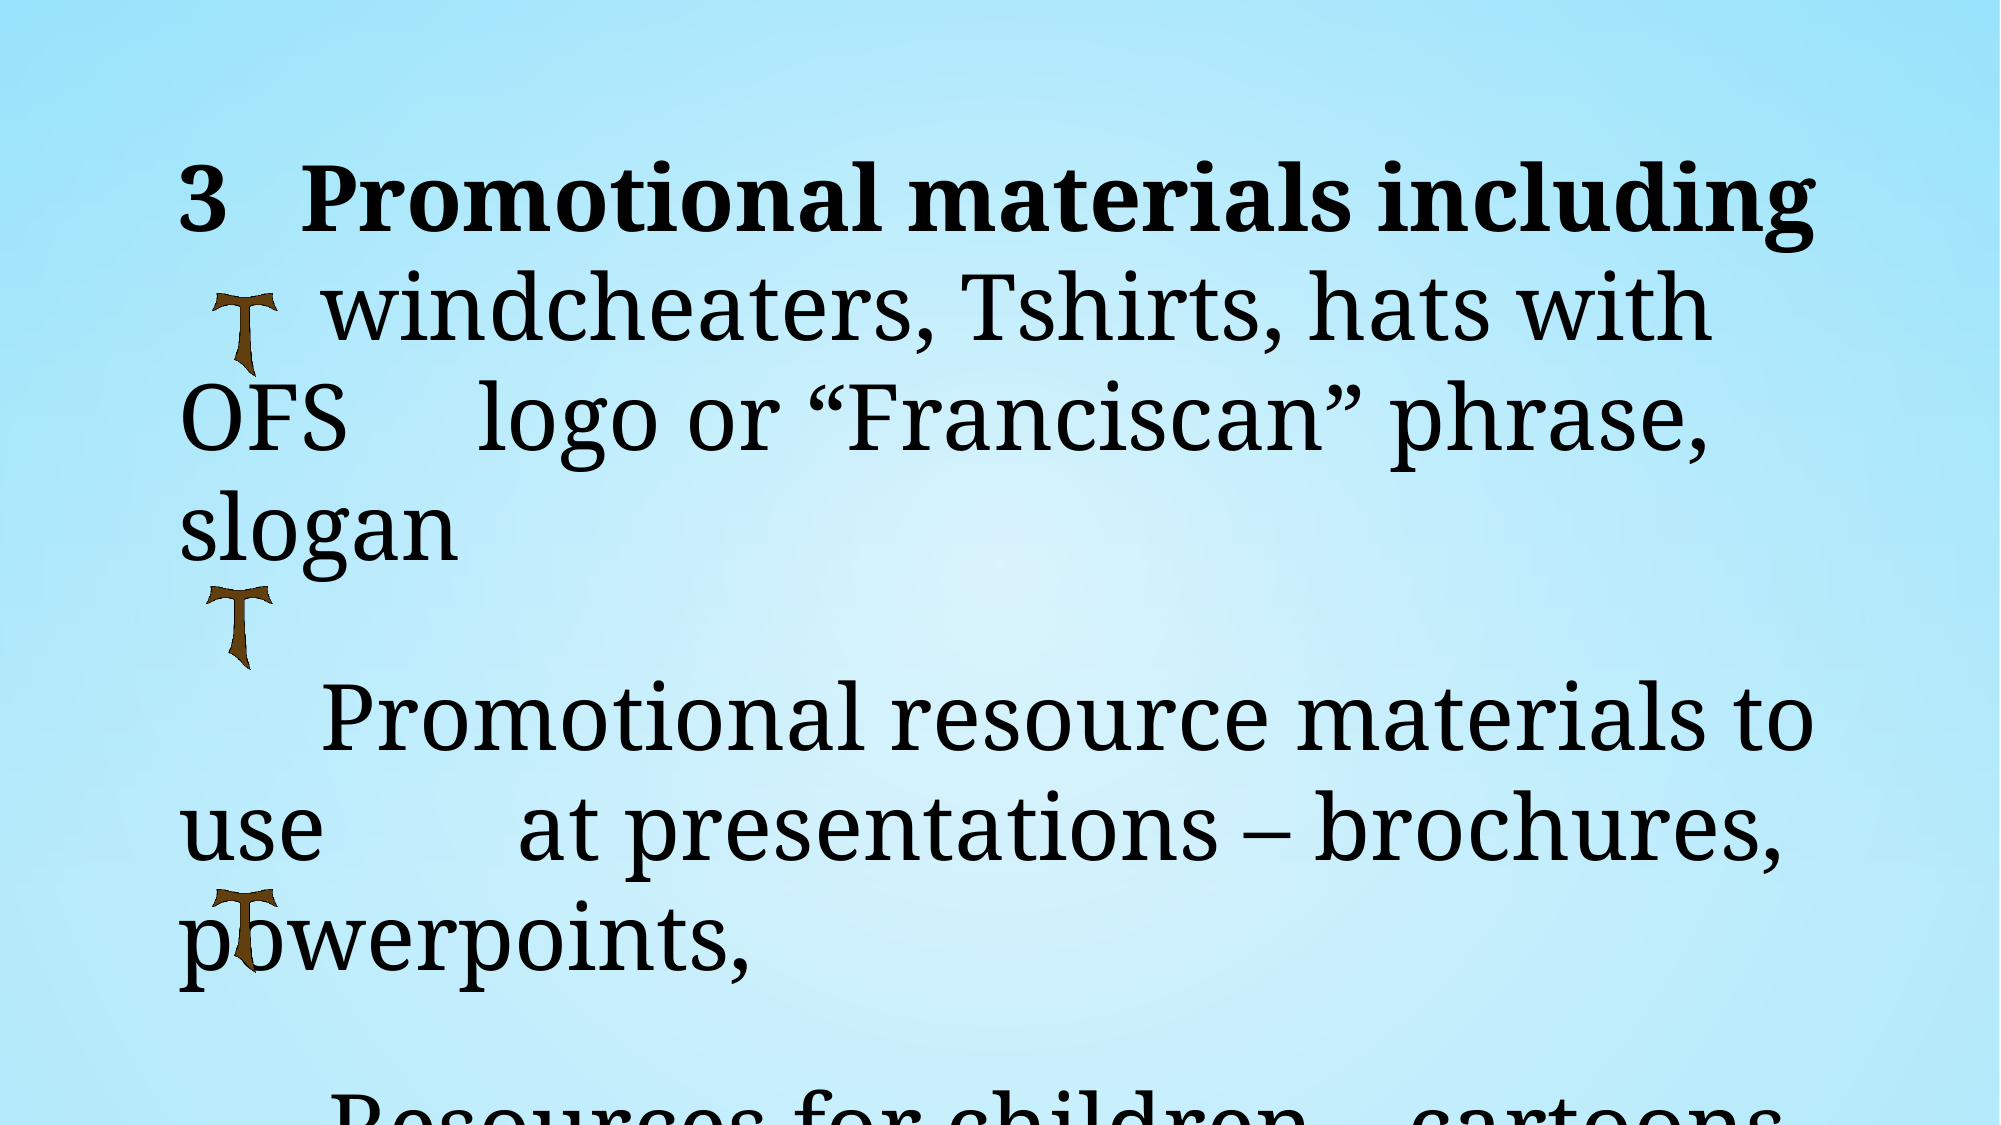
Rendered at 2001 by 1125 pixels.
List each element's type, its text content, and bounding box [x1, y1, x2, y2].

text_box Promotional materials including windcheaters, Tshirts, hats with OFS logo or “Franciscan” phrase, slogan Promotional resource materials to use at presentations – brochures, powerpoints, Resources for children – cartoons, stories, colouring in pictures etc [163, 131, 1916, 1125]
picture [209, 886, 280, 974]
picture [209, 291, 280, 378]
picture [203, 584, 274, 671]
